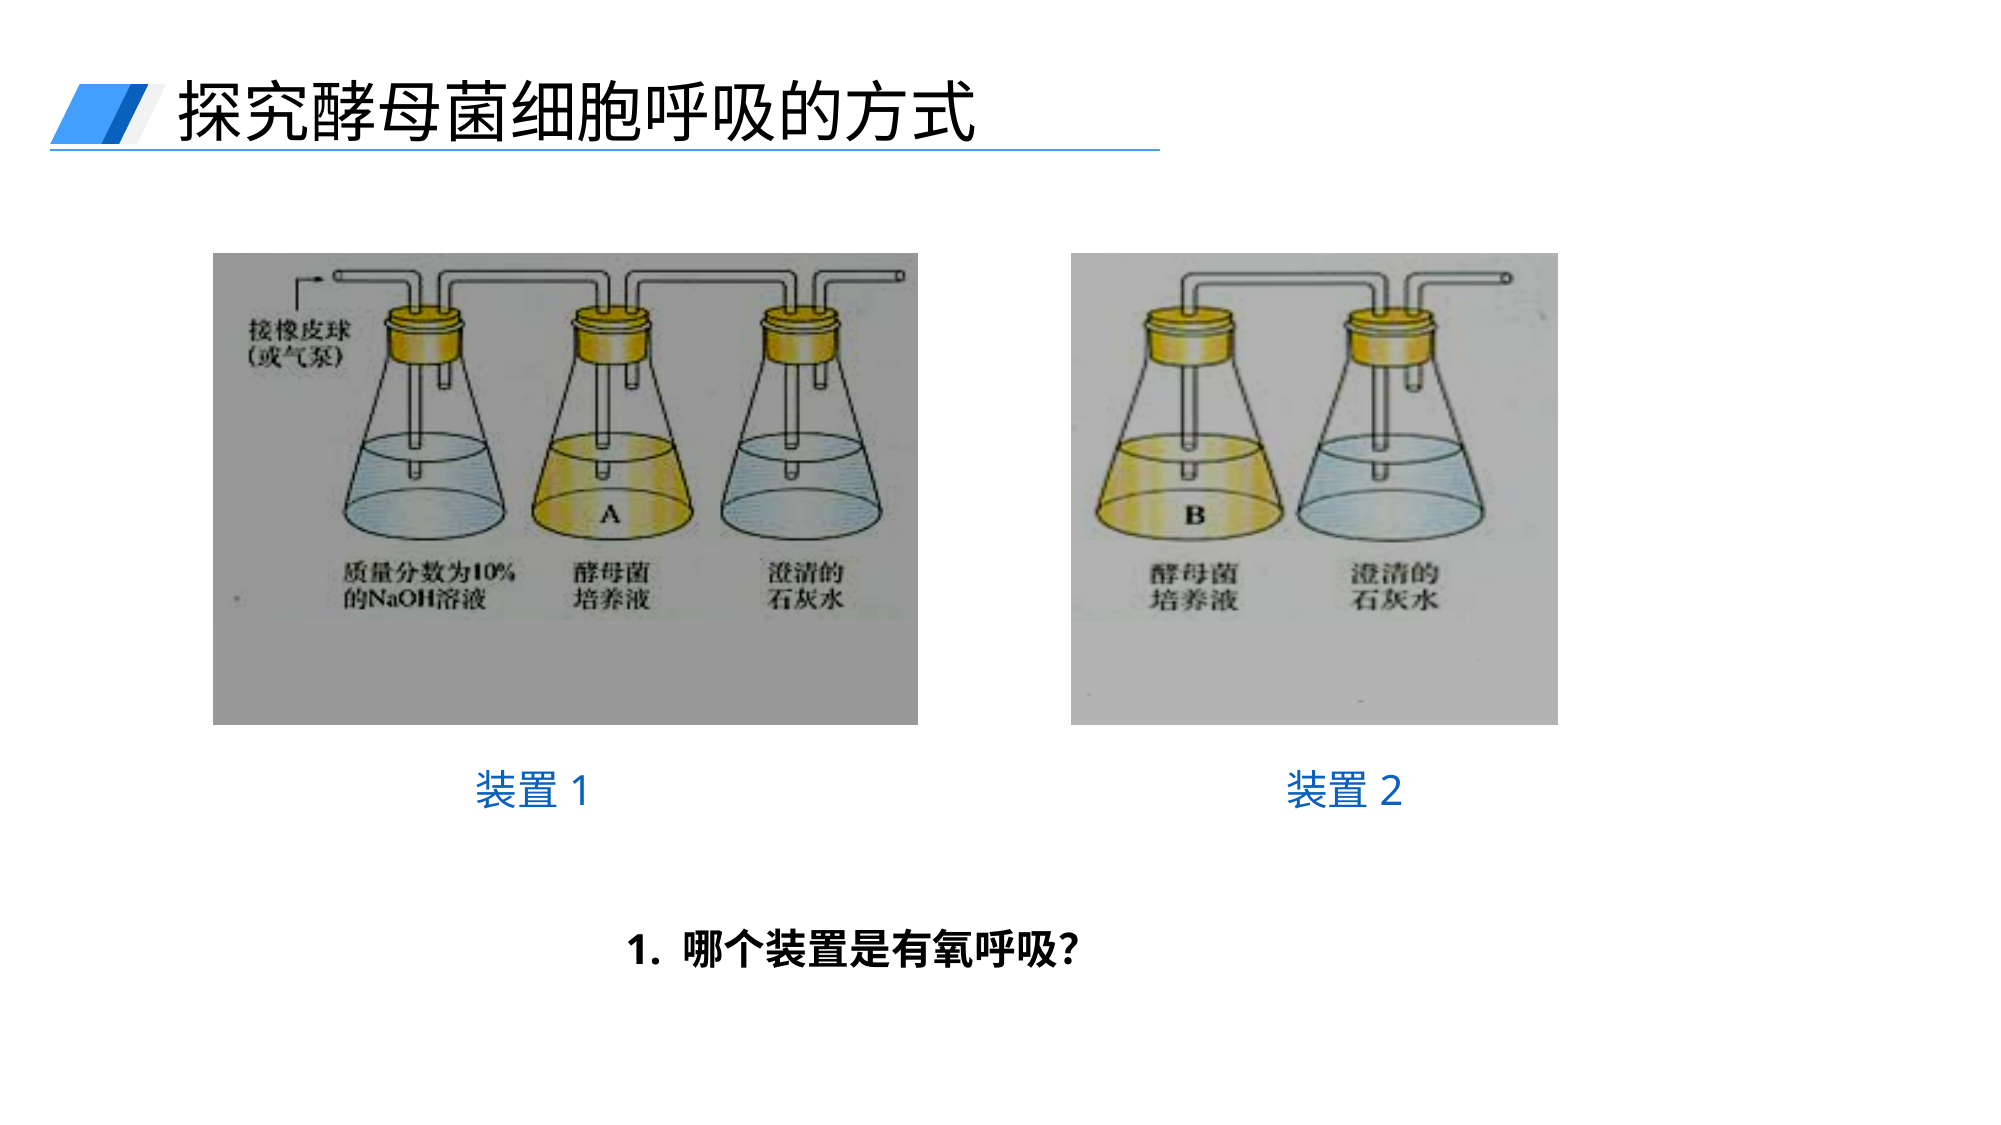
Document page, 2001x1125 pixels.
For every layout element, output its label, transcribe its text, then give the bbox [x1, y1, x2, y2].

text_box 装置1 [458, 756, 610, 822]
text_box 1. 哪个装置是有氧呼吸？ [168, 915, 1558, 980]
picture [1071, 253, 1558, 725]
picture [213, 253, 918, 725]
text_box [56, 118, 1779, 239]
text_box 探究酵母菌细胞呼吸的方式 [166, 60, 988, 118]
text_box 装置2 [1212, 756, 1477, 822]
